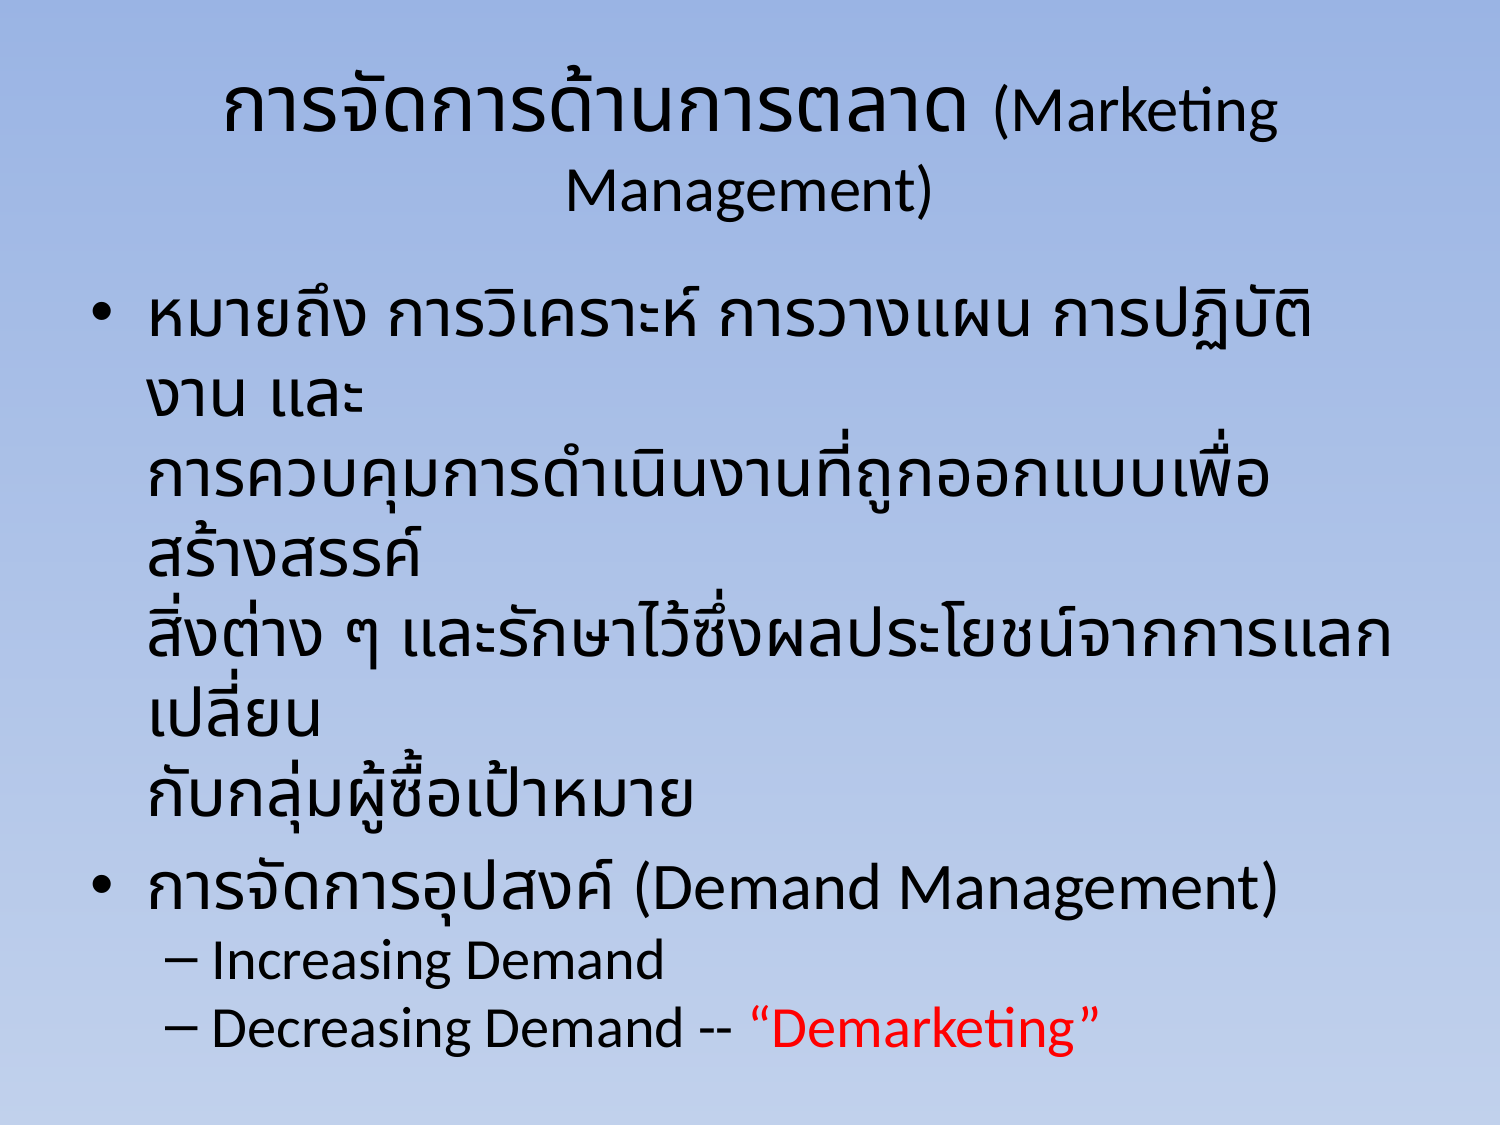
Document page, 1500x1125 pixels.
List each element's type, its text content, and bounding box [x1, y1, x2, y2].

title การจัดการด้านการตลาด (Marketing Management) [74, 44, 1426, 233]
list หมายถึง การวิเคราะห์ การวางแผน การปฏิบัติงาน และ การควบคุมการดำเนินงานที่ถูกออกแบบเพื่อสร้างสรรค์ สิ่งต่าง ๆ และรักษาไว้ซึ่งผลประโยชน์จากการแลกเปลี่ยน กับกลุ่มผู้ซื้อเป้าหมาย การจัดการอุปสงค์ (Demand Management) Increasing Demand Decreasing Demand -- “Demarketing” [74, 262, 1426, 1006]
